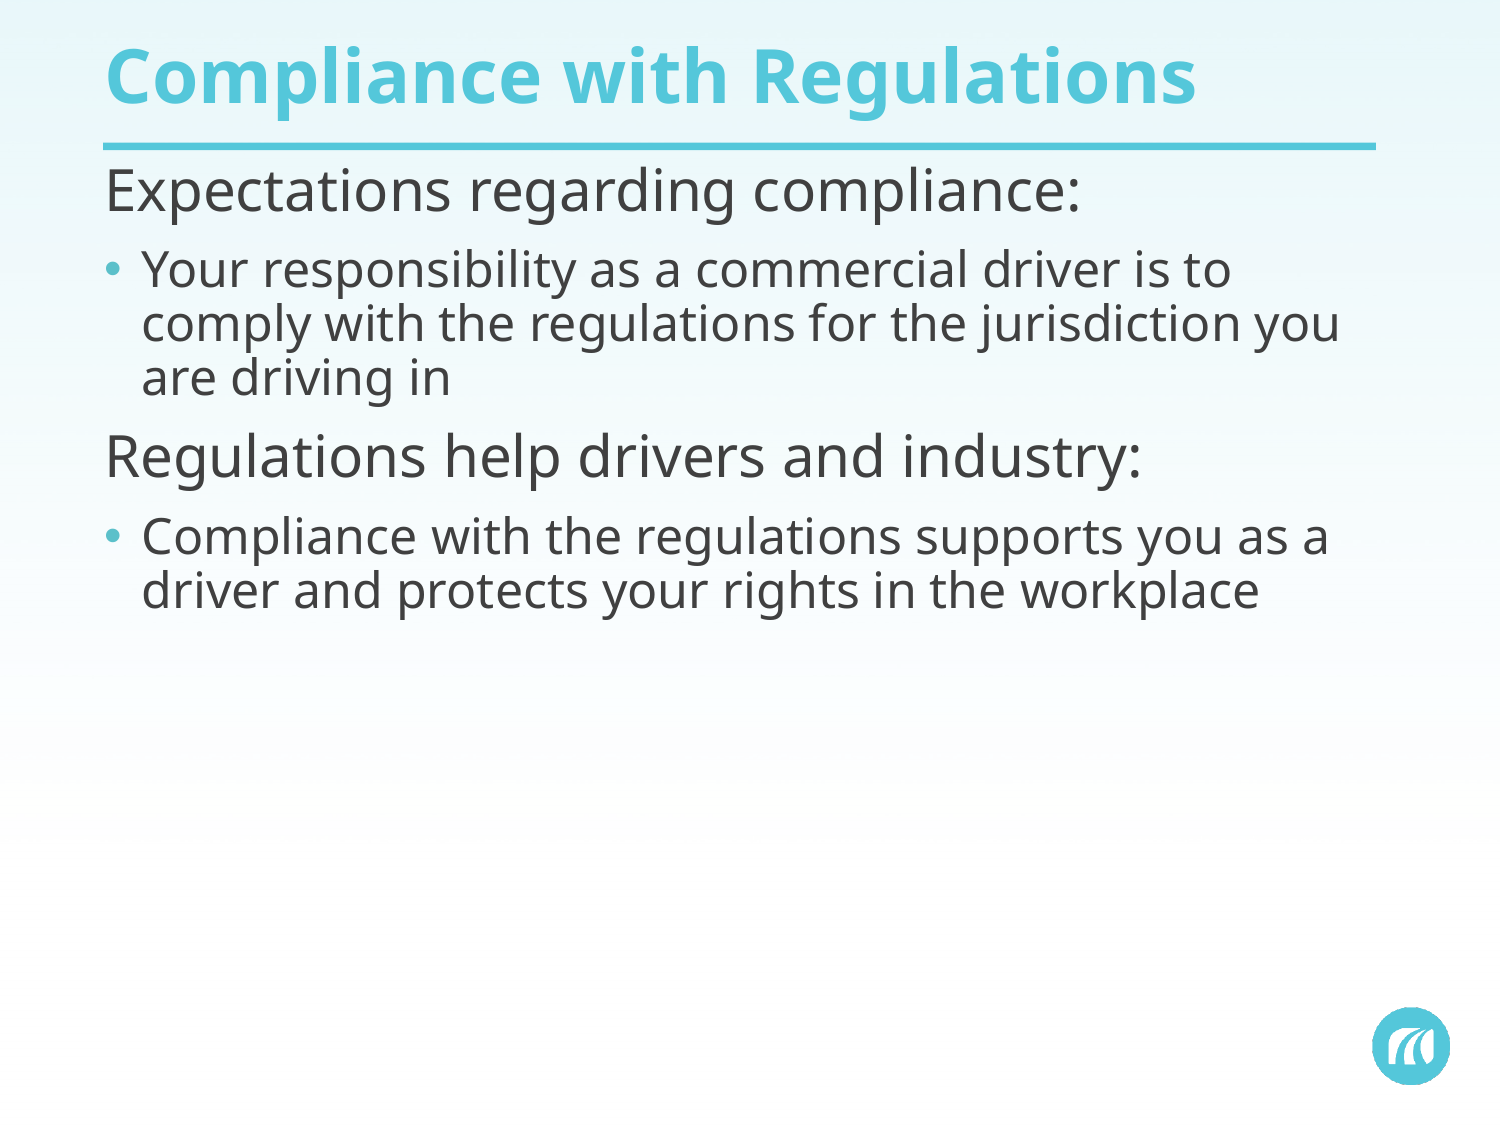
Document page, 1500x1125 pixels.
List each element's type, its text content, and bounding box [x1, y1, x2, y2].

title Compliance with Regulations [89, 4, 1384, 153]
picture [1370, 1005, 1452, 1087]
list Expectations regarding compliance: Your responsibility as a commercial driver is to comply with the regulations for the jurisdiction you are driving in Regulations help drivers and industry: Compliance with the regulations supports you as a driver and protects your rights in the workplace [89, 153, 1384, 779]
